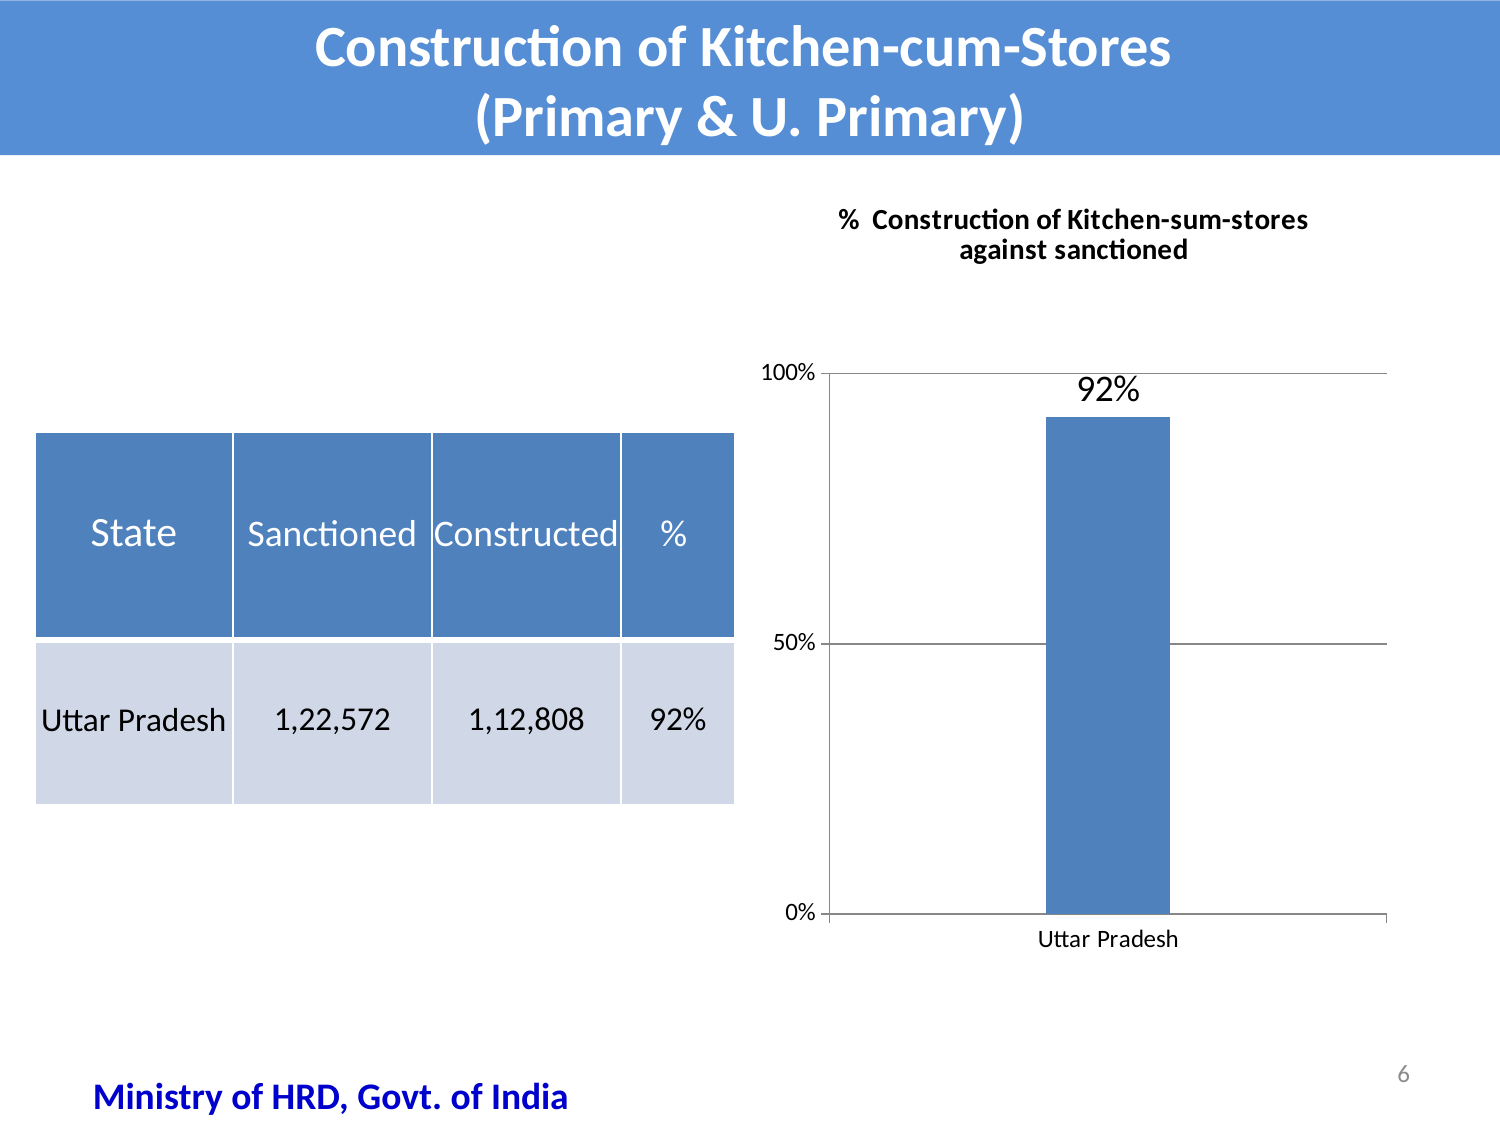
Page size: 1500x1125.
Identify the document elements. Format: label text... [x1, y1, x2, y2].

chart [738, 198, 1388, 1008]
table_cell 1,22,572 [234, 643, 431, 804]
table_cell Uttar Pradesh [36, 643, 232, 804]
table_cell 1,12,808 [433, 643, 620, 804]
table_header % [622, 433, 732, 637]
table_header Sanctioned [234, 433, 431, 637]
slide_number 6 [1074, 1042, 1425, 1103]
table_cell 92% [622, 643, 732, 804]
text_box Construction of Kitchen-cum-Stores (Primary & U. Primary) [0, 0, 1500, 156]
table_header State [36, 433, 232, 637]
table_header Constructed [433, 433, 620, 637]
text_box Ministry of HRD, Govt. of India [37, 1064, 625, 1124]
